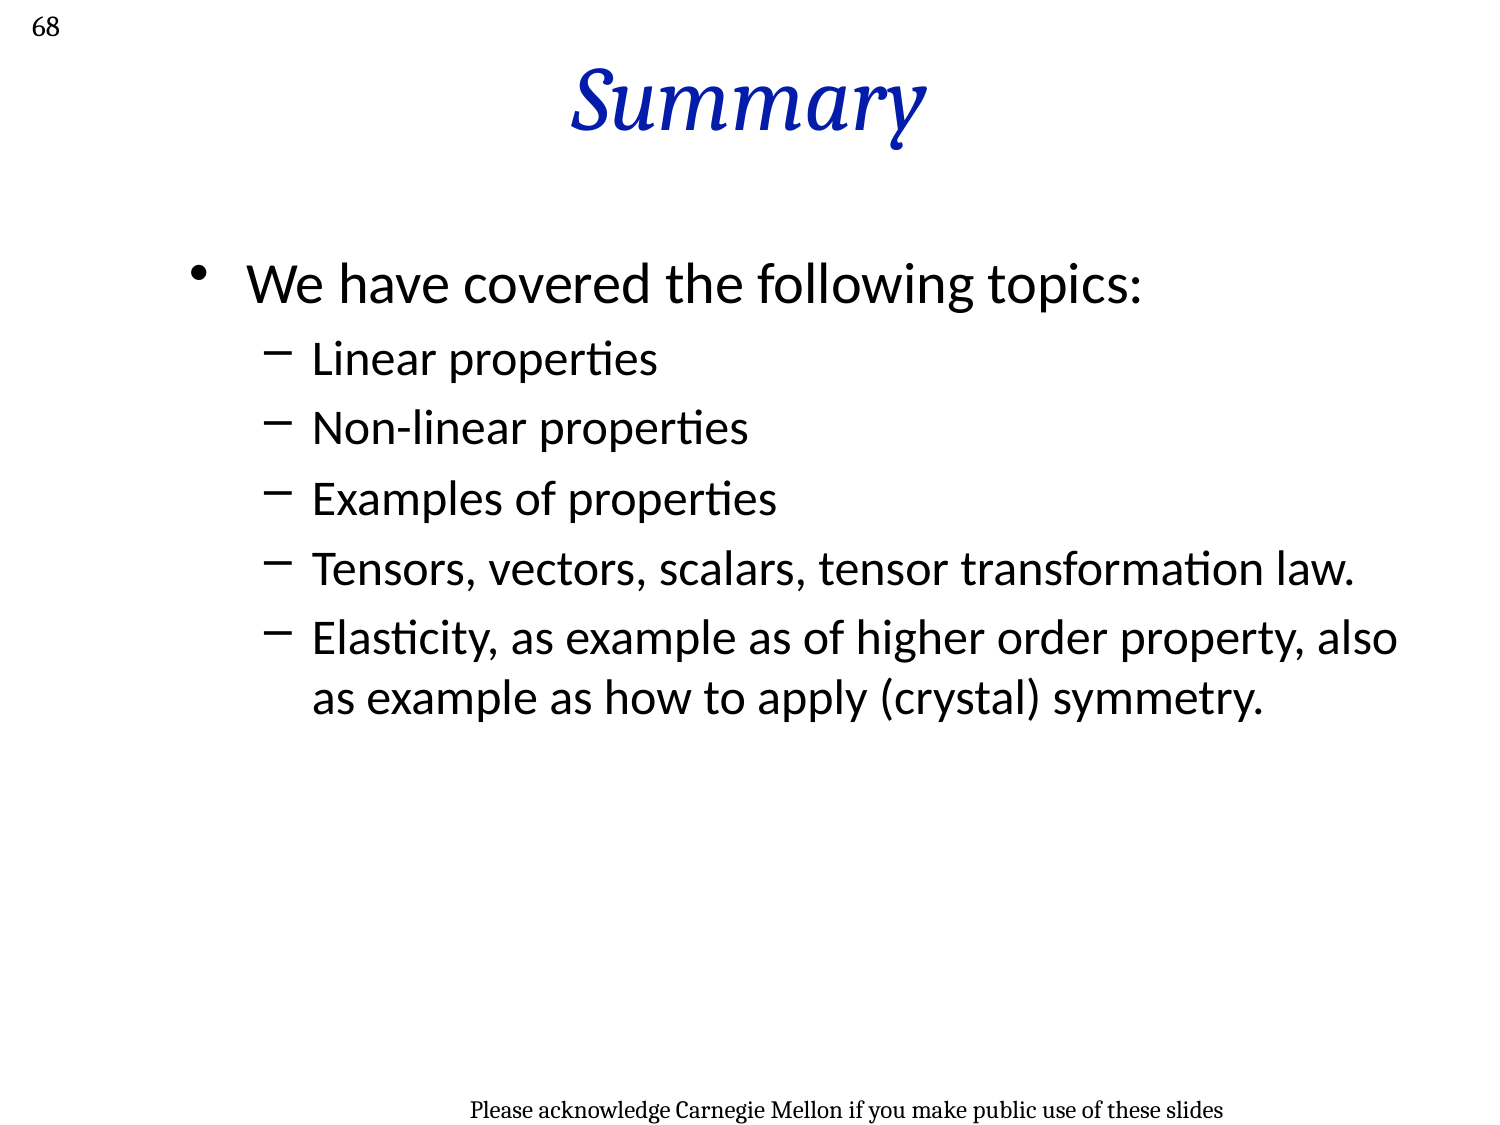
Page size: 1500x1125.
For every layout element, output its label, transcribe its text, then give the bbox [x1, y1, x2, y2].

footer Please acknowledge Carnegie Mellon if you make public use of these slides [349, 1085, 1351, 1124]
list We have covered the following topics: Linear properties Non-linear properties Examples of properties Tensors, vectors, scalars, tensor transformation law. Elasticity, as example as of higher order property, also as example as how to apply (crystal) symmetry. [174, 237, 1451, 913]
title Summary [0, 0, 1500, 188]
